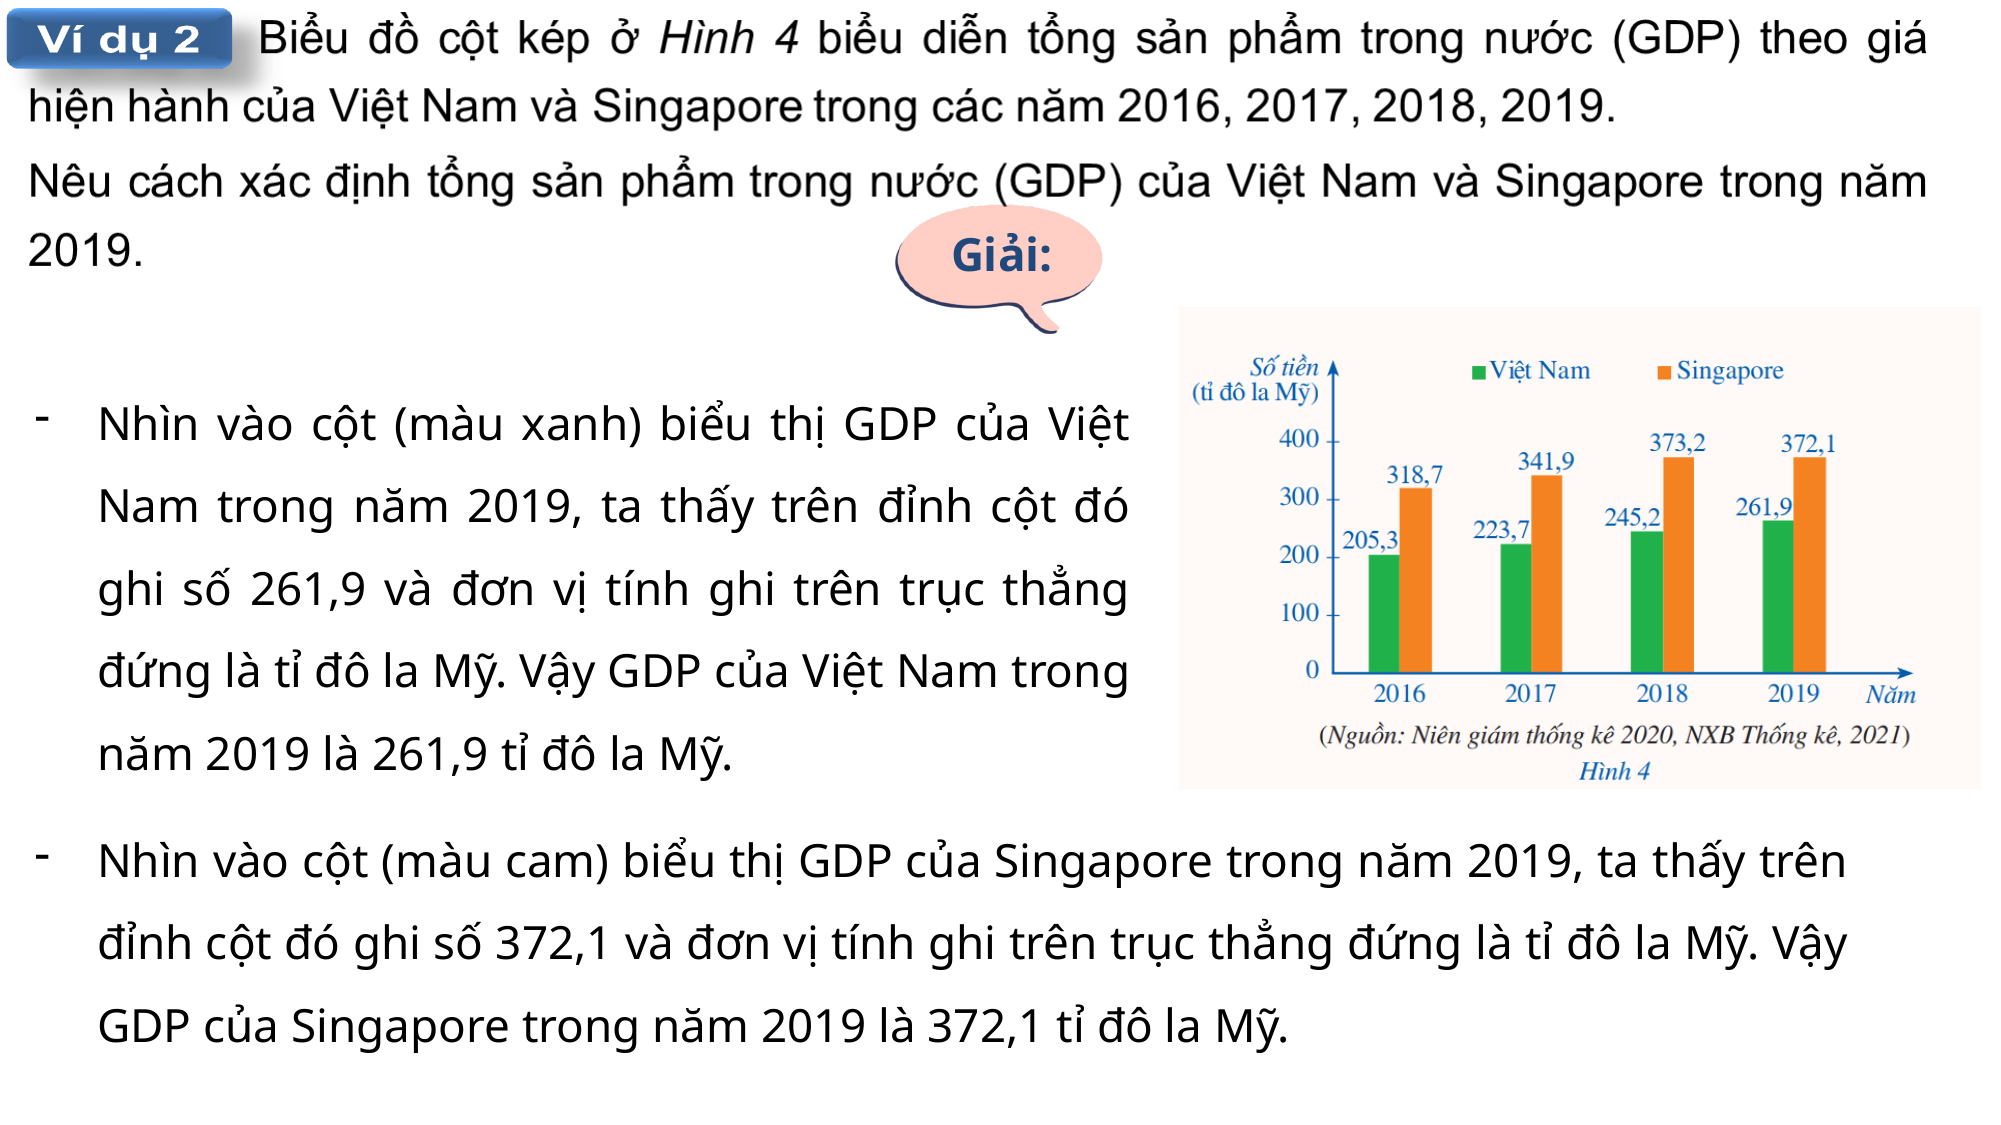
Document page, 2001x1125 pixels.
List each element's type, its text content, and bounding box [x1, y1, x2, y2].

picture [1179, 307, 1981, 789]
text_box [894, 305, 1106, 334]
text_box Nhìn vào cột (màu xanh) biểu thị GDP của Việt Nam trong năm 2019, ta thấy trên đỉnh cột đó ghi số 261,9 và đơn vị tính ghi trên trục thẳng đứng là tỉ đô la Mỹ. Vậy GDP của Việt Nam trong năm 2019 là 261,9 tỉ đô la Mỹ. [19, 359, 1146, 787]
picture [0, 0, 1956, 305]
text_box Nhìn vào cột (màu cam) biểu thị GDP của Singapore trong năm 2019, ta thấy trên đỉnh cột đó ghi số 372,1 và đơn vị tính ghi trên trục thẳng đứng là tỉ đô la Mỹ. Vậy GDP của Singapore trong năm 2019 là 372,1 tỉ đô la Mỹ. [19, 796, 1864, 1059]
